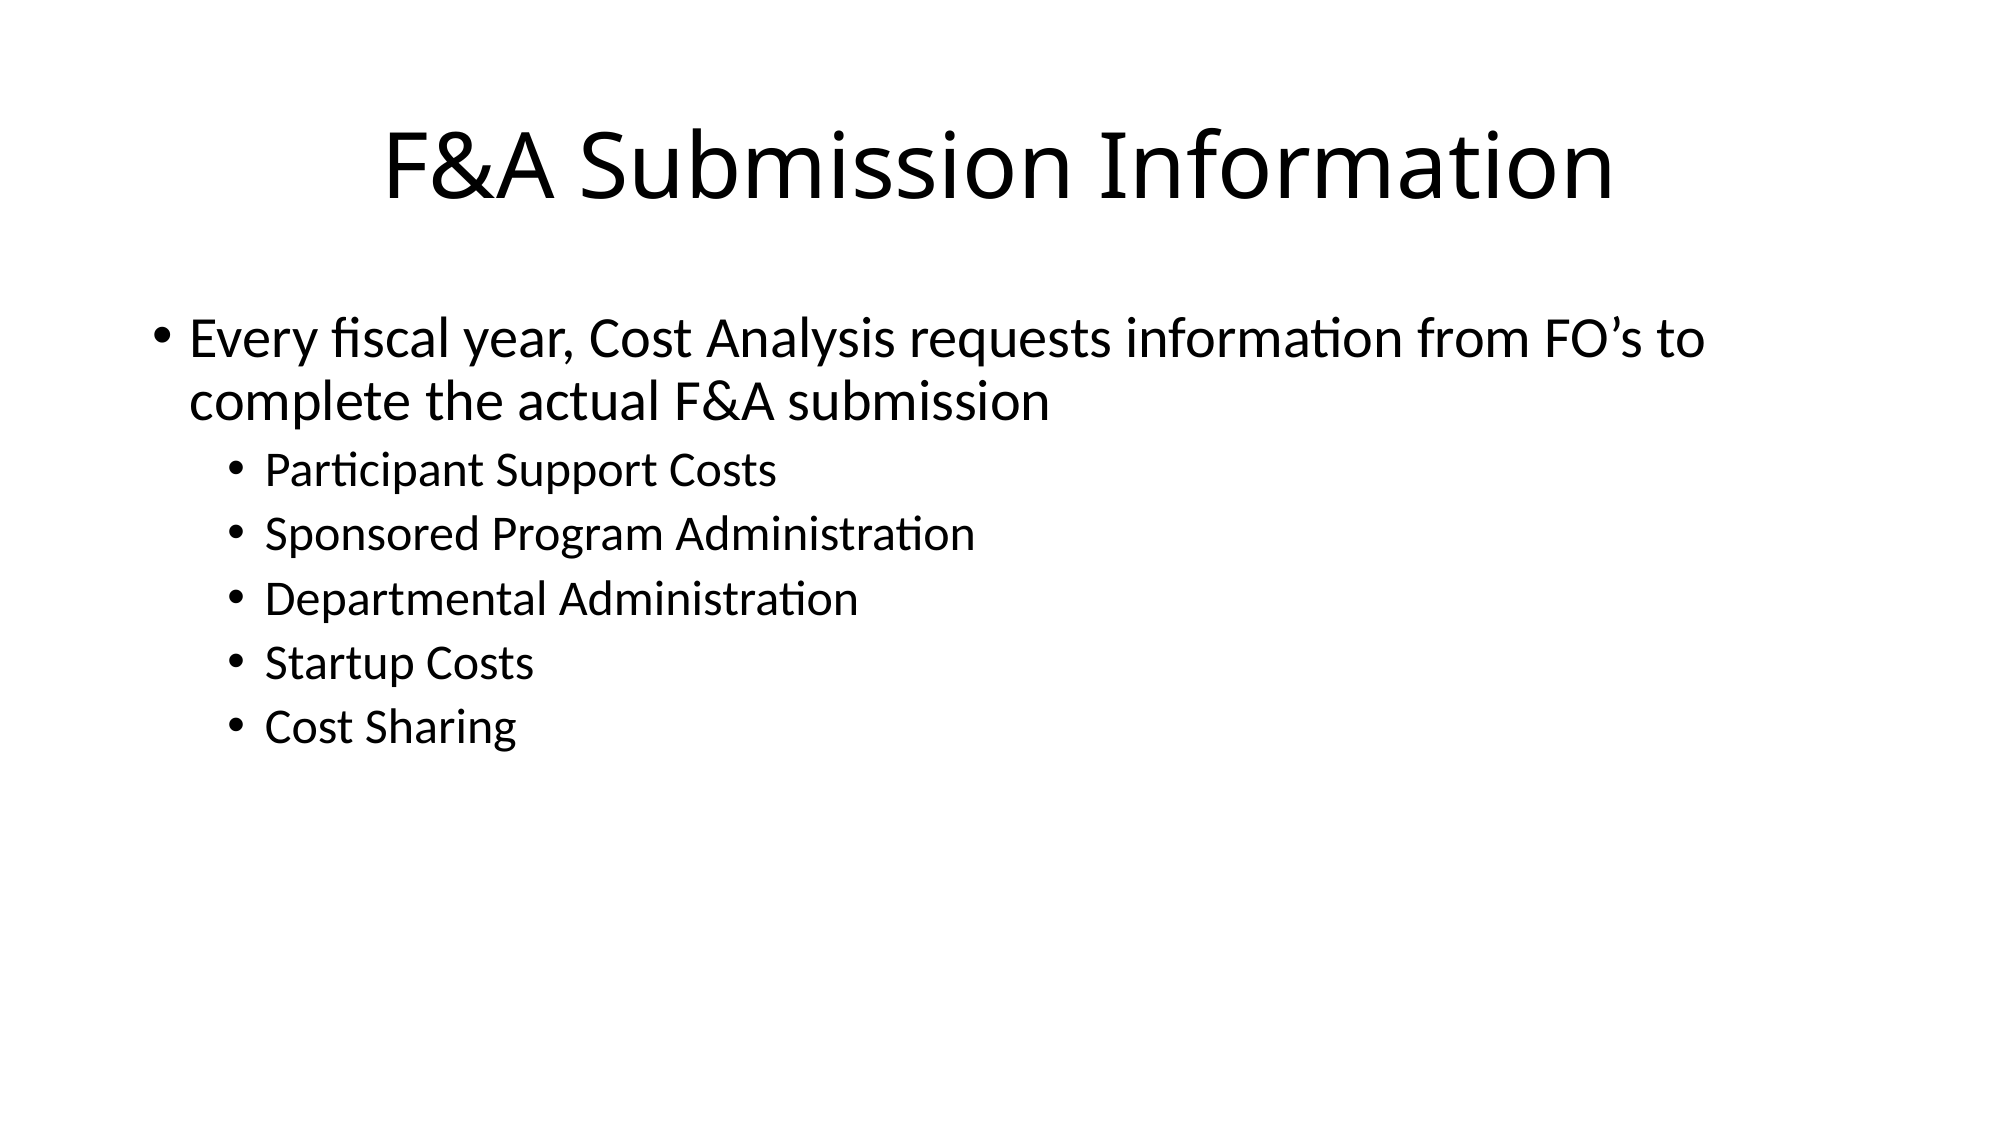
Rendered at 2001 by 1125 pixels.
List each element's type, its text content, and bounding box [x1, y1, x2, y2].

title F&A Submission Information [137, 59, 1863, 278]
list Every fiscal year, Cost Analysis requests information from FO’s to complete the actual F&A submission Participant Support Costs Sponsored Program Administration Departmental Administration Startup Costs Cost Sharing [137, 299, 1863, 1014]
